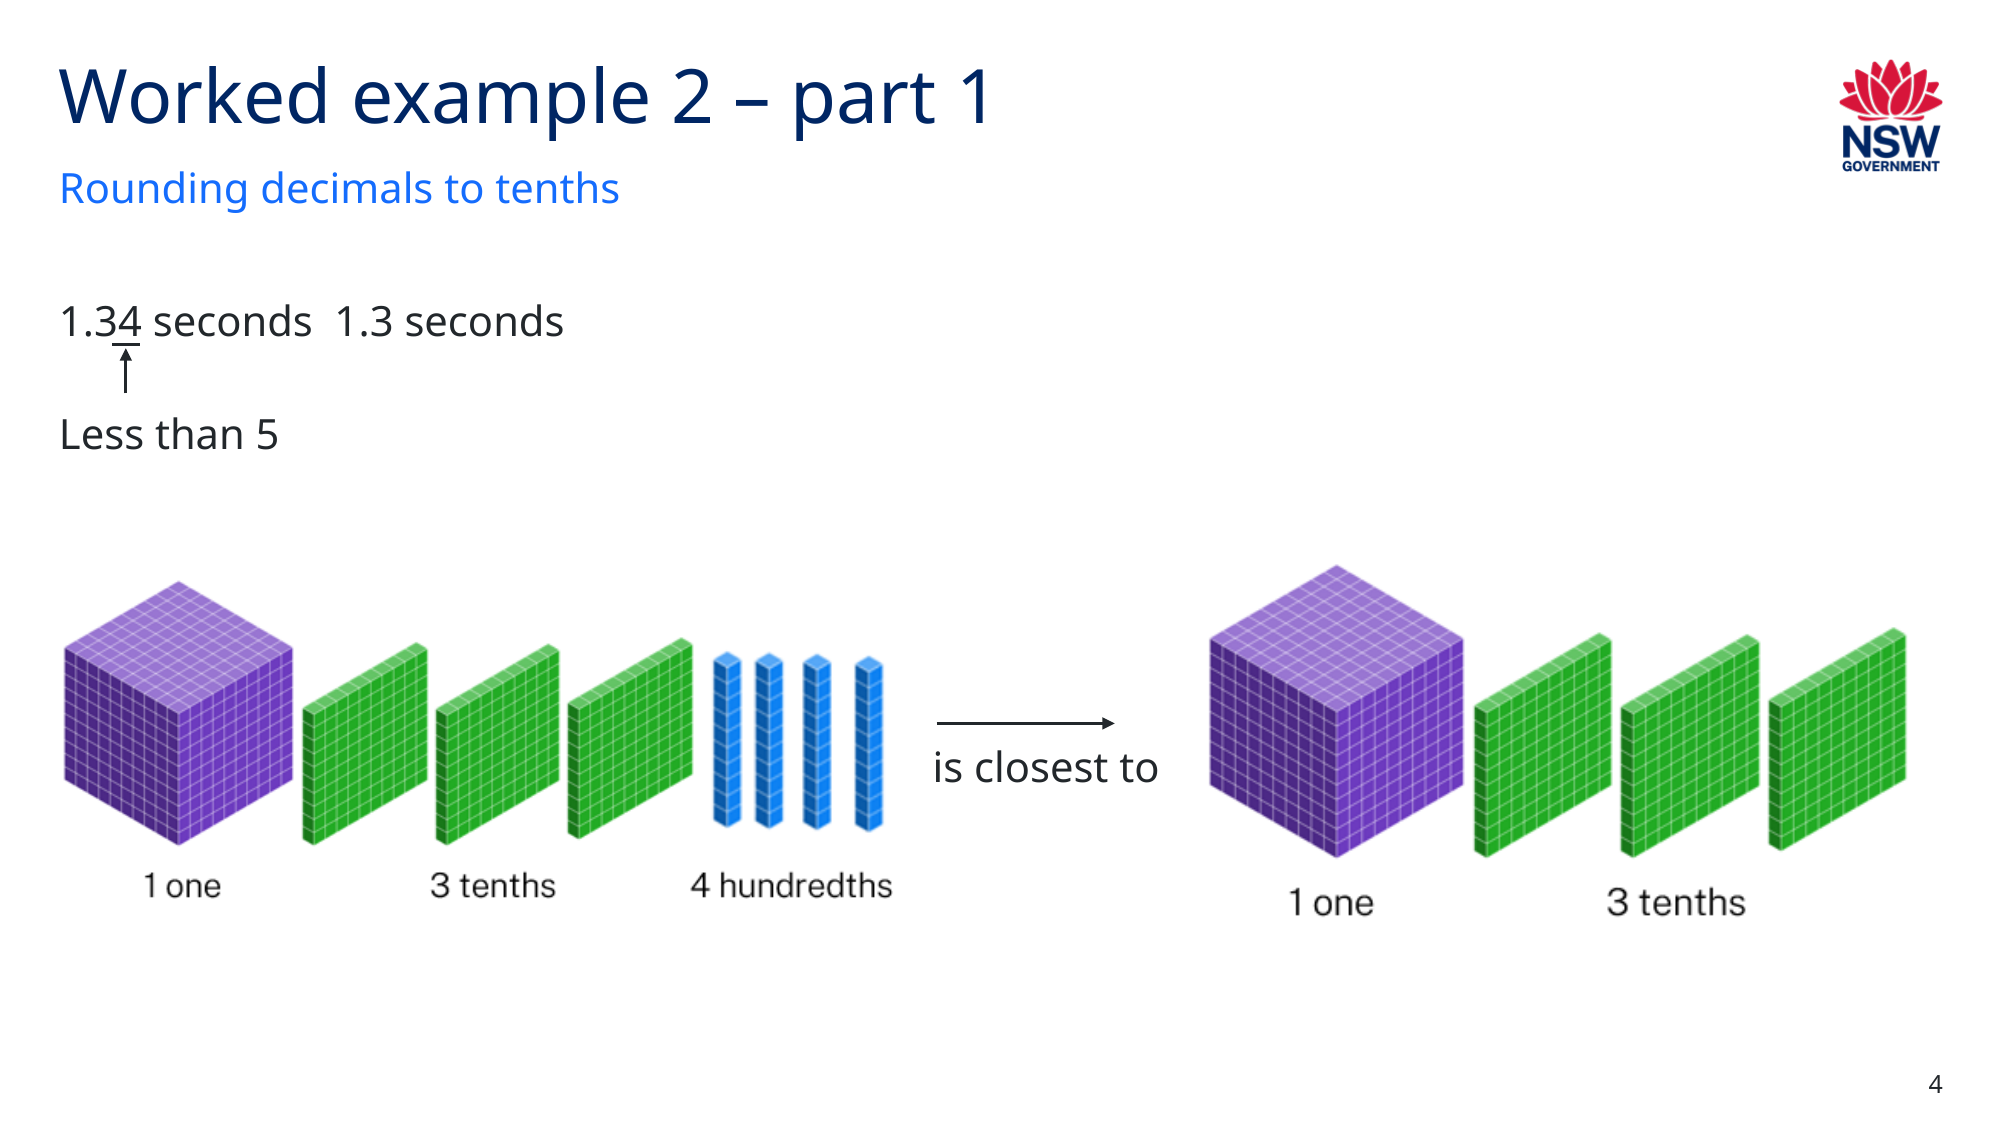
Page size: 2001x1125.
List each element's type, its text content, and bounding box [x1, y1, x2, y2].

text_box Less than 5 [59, 407, 309, 481]
picture [58, 541, 916, 942]
slide_number 4 [1824, 1068, 1943, 1099]
picture [1839, 59, 1943, 172]
picture [1181, 529, 1943, 953]
title Worked example 2 – part 1 [59, 59, 1713, 149]
list Rounding decimals to tenths [59, 161, 1713, 212]
text_box is closest to [932, 741, 1181, 814]
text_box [112, 344, 140, 394]
